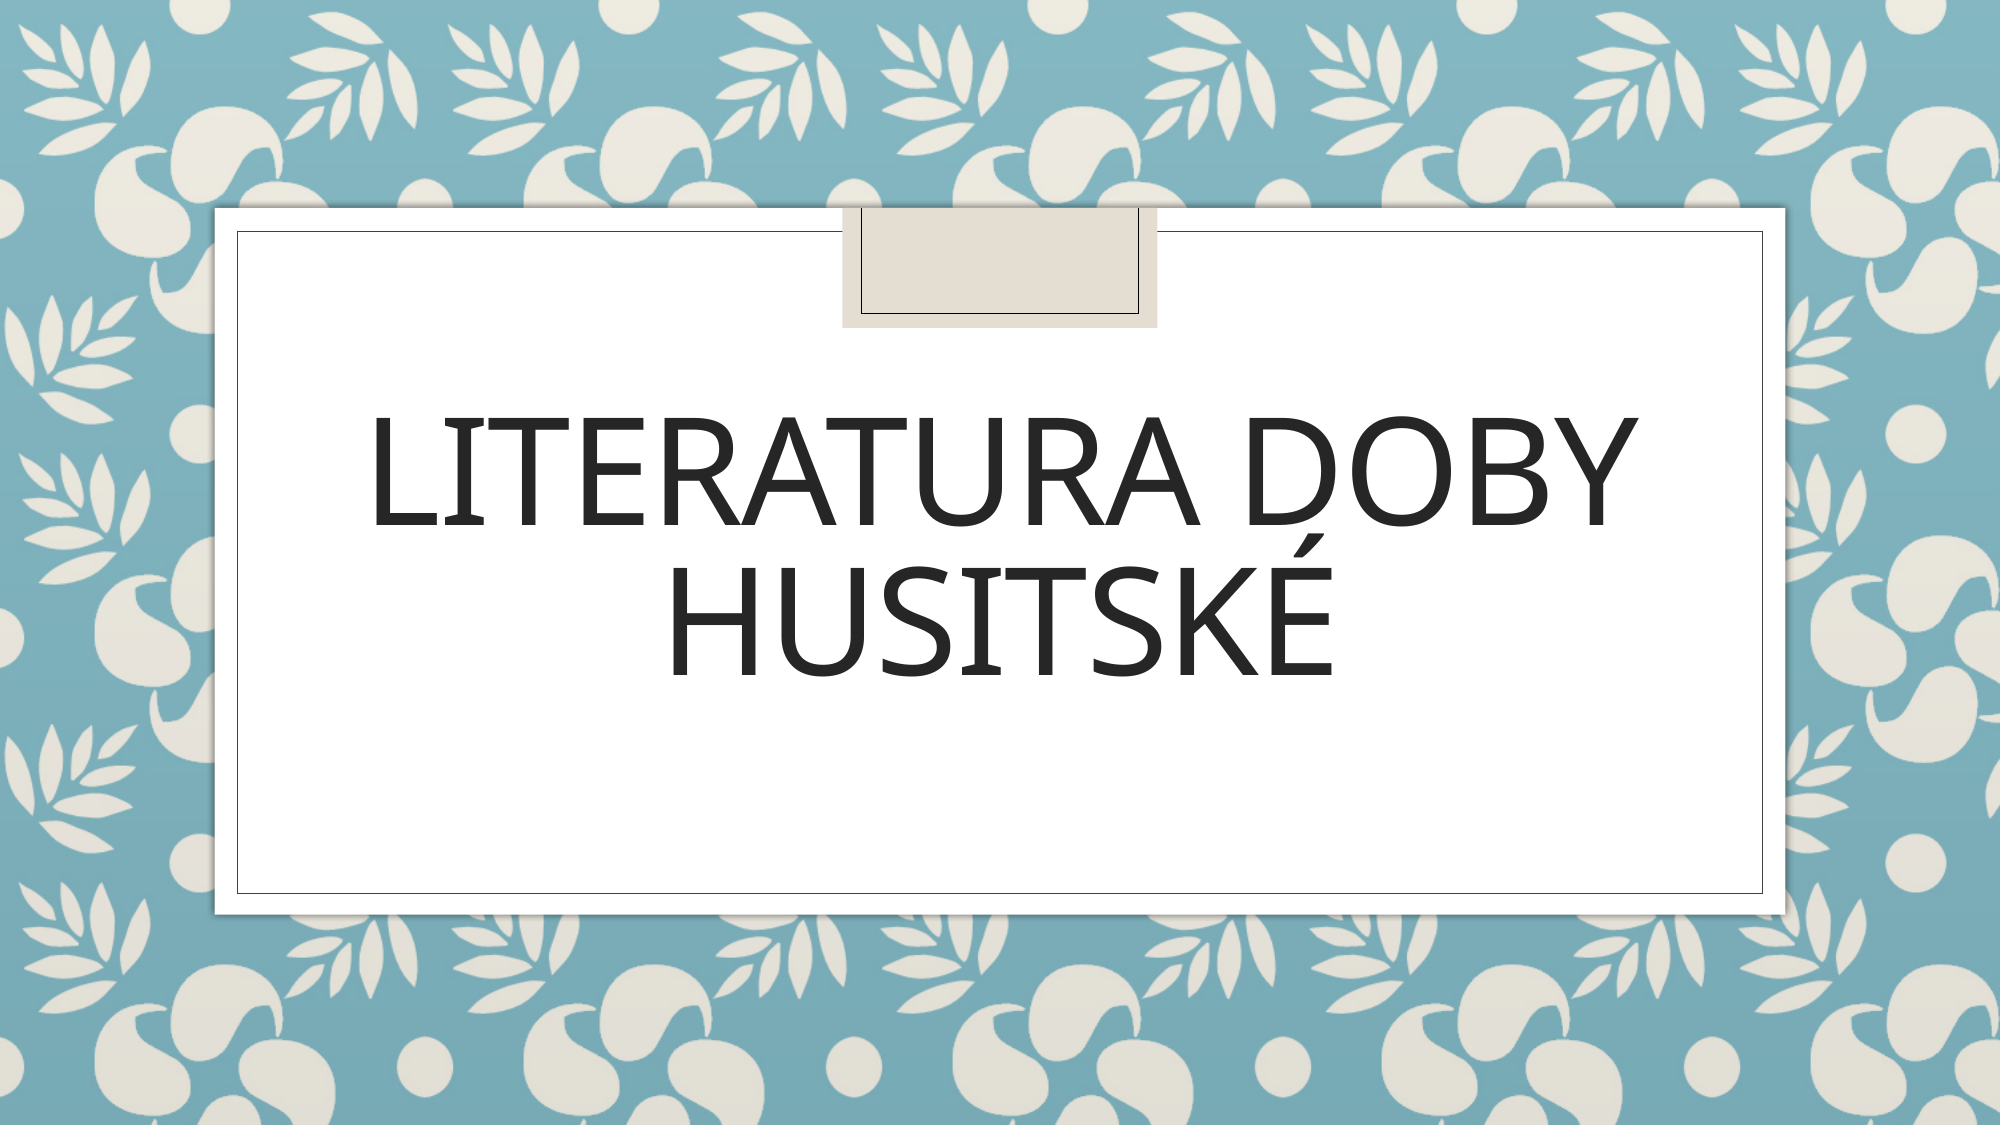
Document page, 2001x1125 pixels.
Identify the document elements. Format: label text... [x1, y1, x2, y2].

title Literatura doby husitské [256, 343, 1744, 769]
